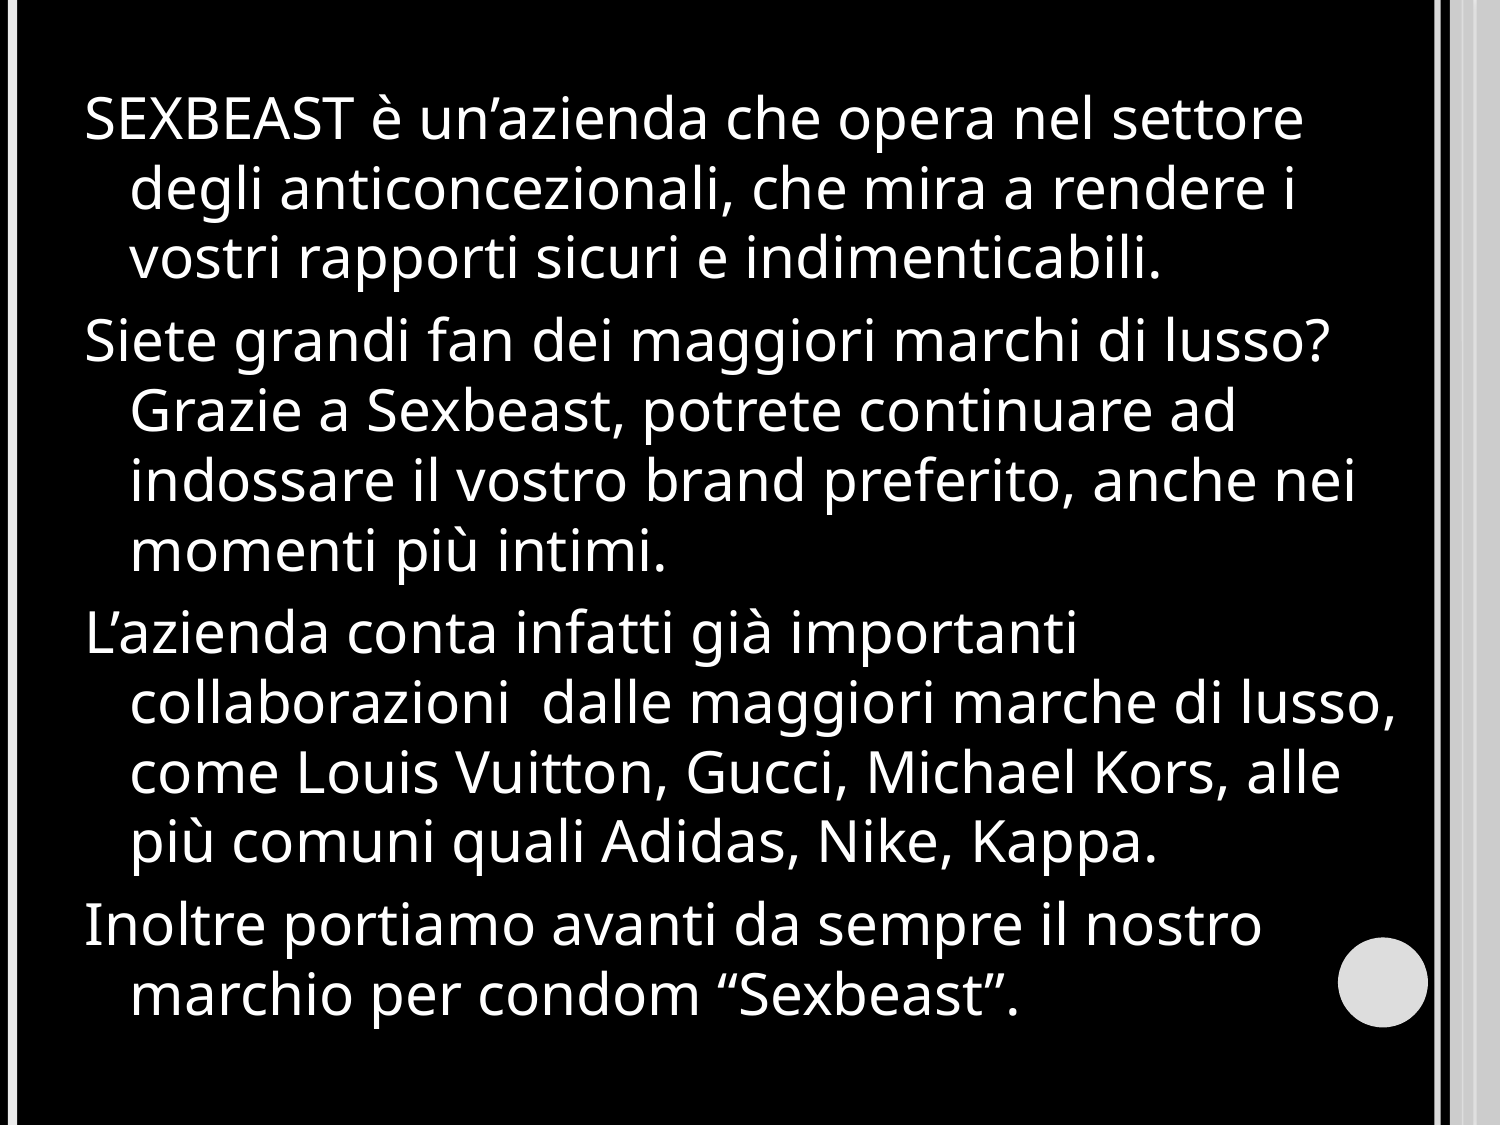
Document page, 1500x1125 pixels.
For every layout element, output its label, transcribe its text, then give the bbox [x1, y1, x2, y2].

list SEXBEAST è un’azienda che opera nel settore degli anticoncezionali, che mira a rendere i vostri rapporti sicuri e indimenticabili. Siete grandi fan dei maggiori marchi di lusso? Grazie a Sexbeast, potrete continuare ad indossare il vostro brand preferito, anche nei momenti più intimi. L’azienda conta infatti già importanti collaborazioni dalle maggiori marche di lusso, come Louis Vuitton, Gucci, Michael Kors, alle più comuni quali Adidas, Nike, Kappa. Inoltre portiamo avanti da sempre il nostro marchio per condom “Sexbeast”. [70, 35, 1421, 1055]
